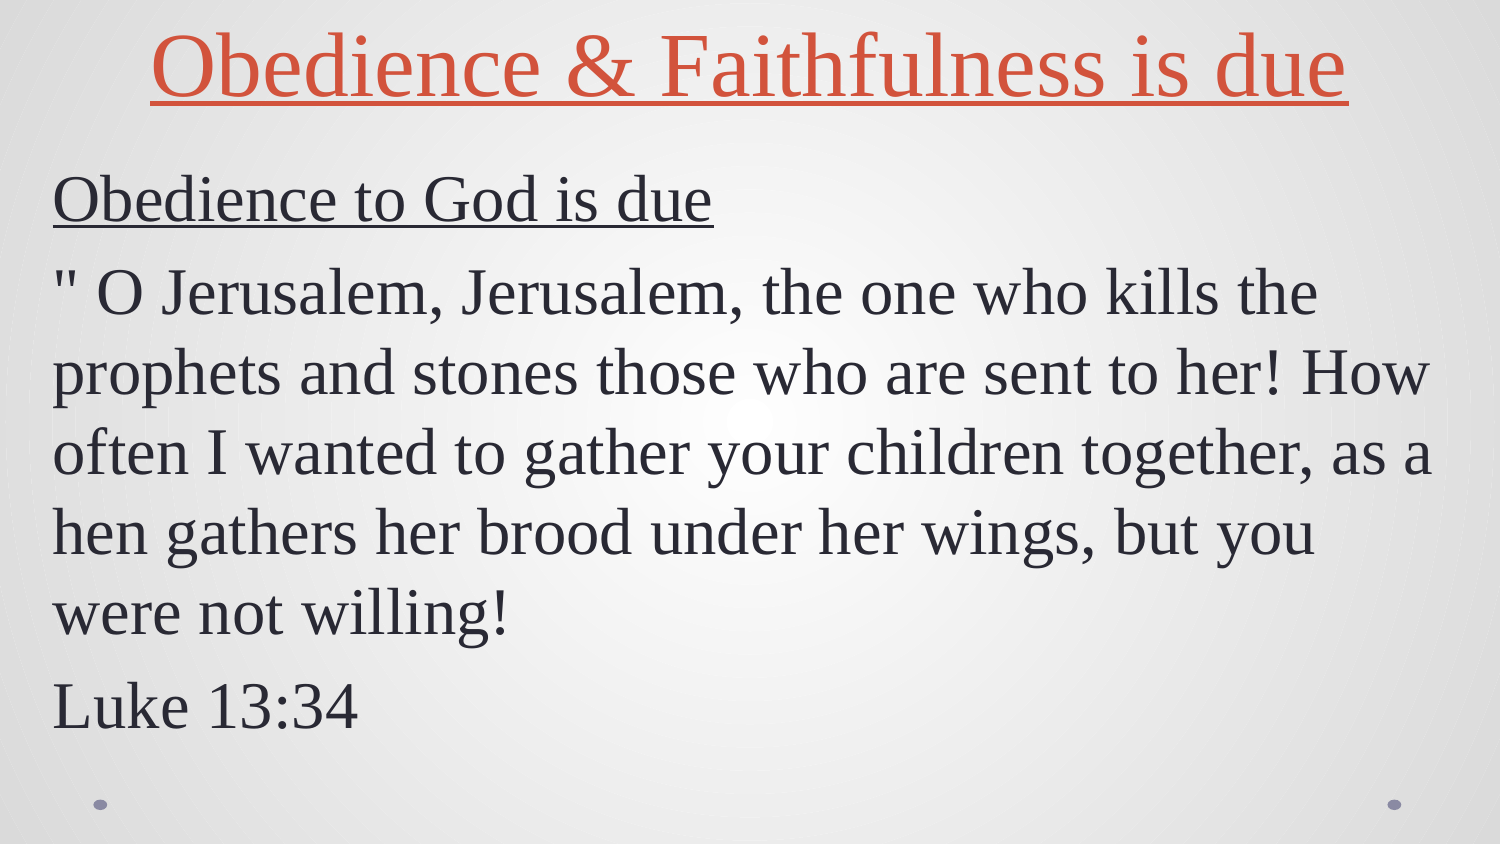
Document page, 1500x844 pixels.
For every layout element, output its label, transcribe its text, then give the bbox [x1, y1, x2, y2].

title Obedience & Faithfulness is due [75, 0, 1425, 122]
list Obedience to God is due " O Jerusalem, Jerusalem, the one who kills the prophets and stones those who are sent to her! How often I wanted to gather your children together, as a hen gathers her brood under her wings, but you were not willing! Luke 13:34 [37, 146, 1475, 785]
